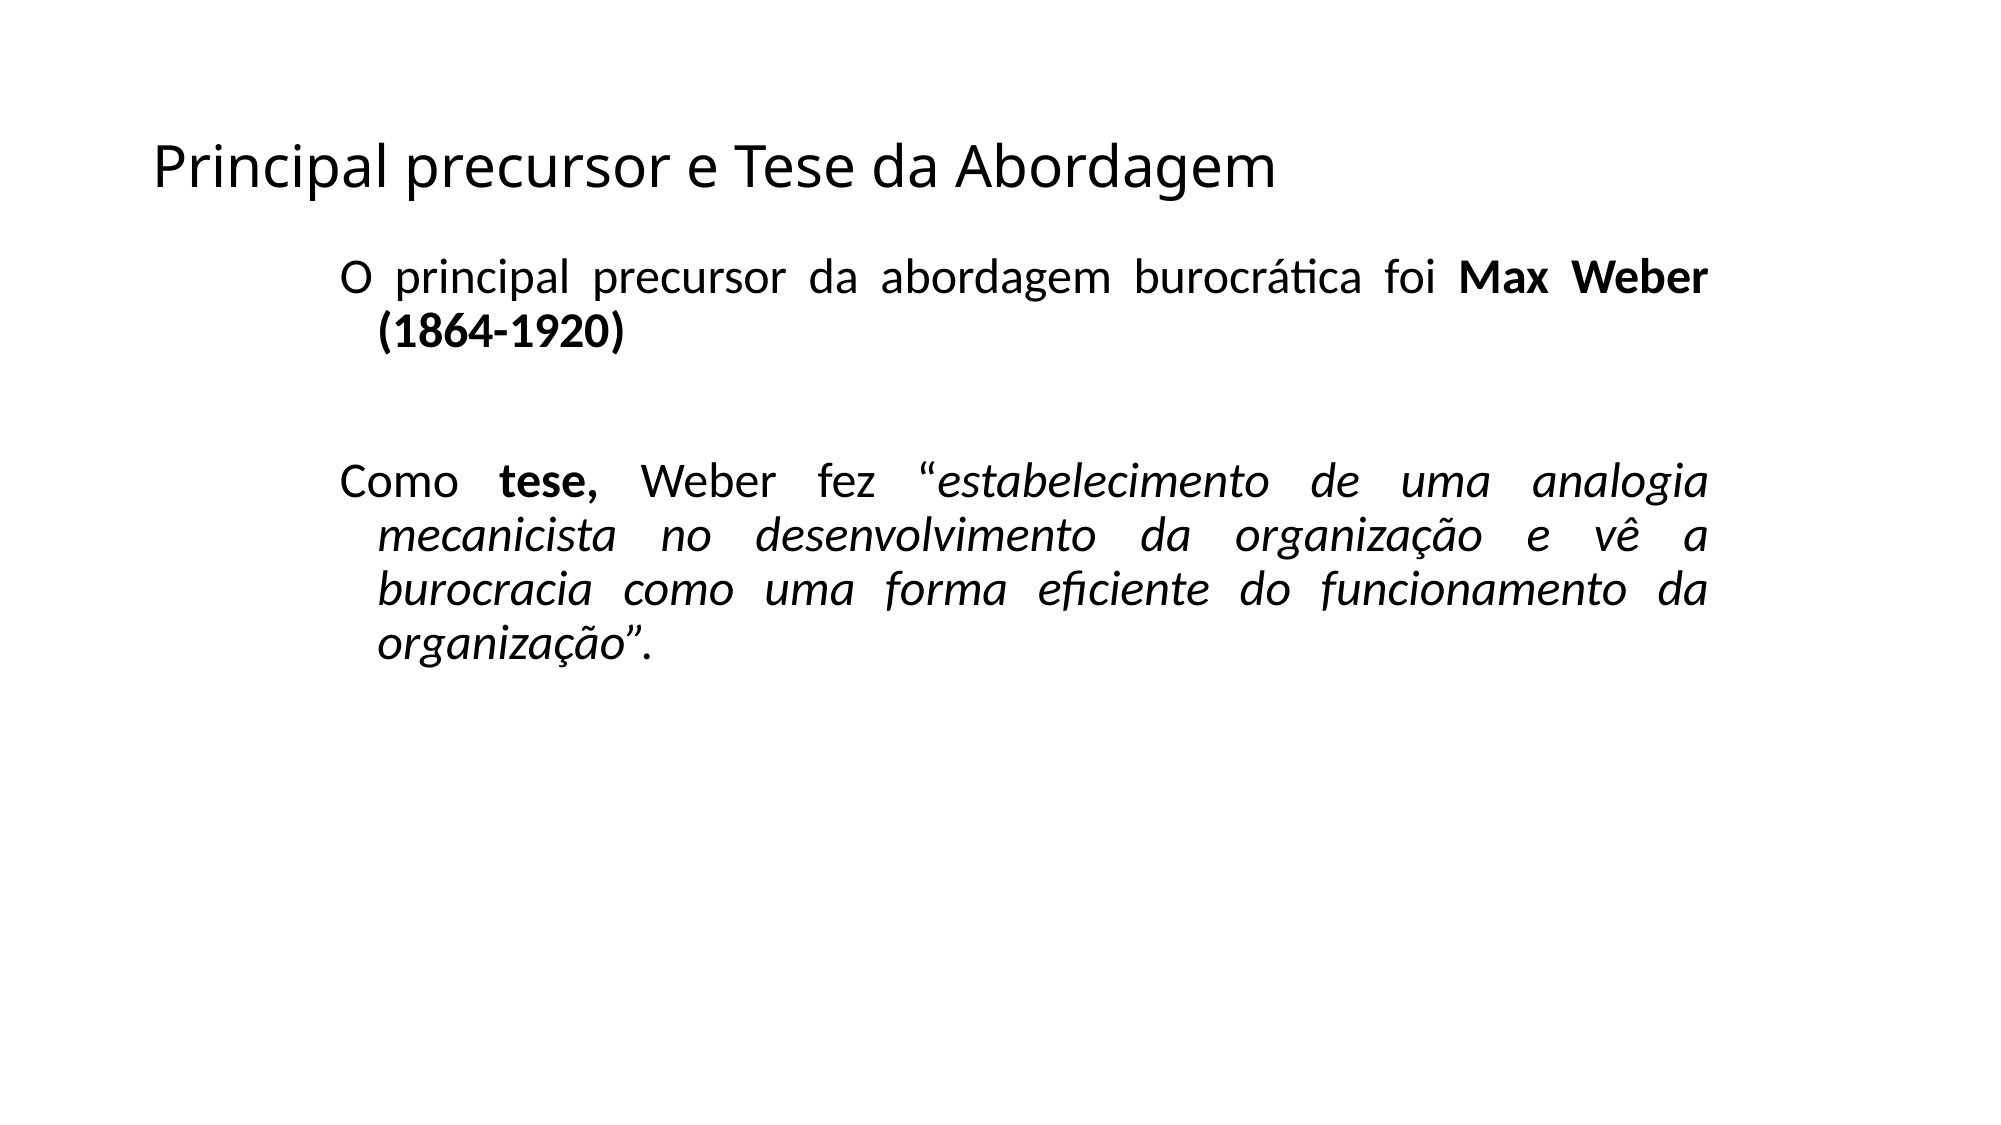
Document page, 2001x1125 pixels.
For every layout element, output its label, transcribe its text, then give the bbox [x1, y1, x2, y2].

title Principal precursor e Tese da Abordagem [137, 59, 1863, 278]
list O principal precursor da abordagem burocrática foi Max Weber (1864-1920) Como tese, Weber fez “estabelecimento de uma analogia mecanicista no desenvolvimento da organização e vê a burocracia como uma forma eficiente do funcionamento da organização”. [324, 278, 1725, 986]
